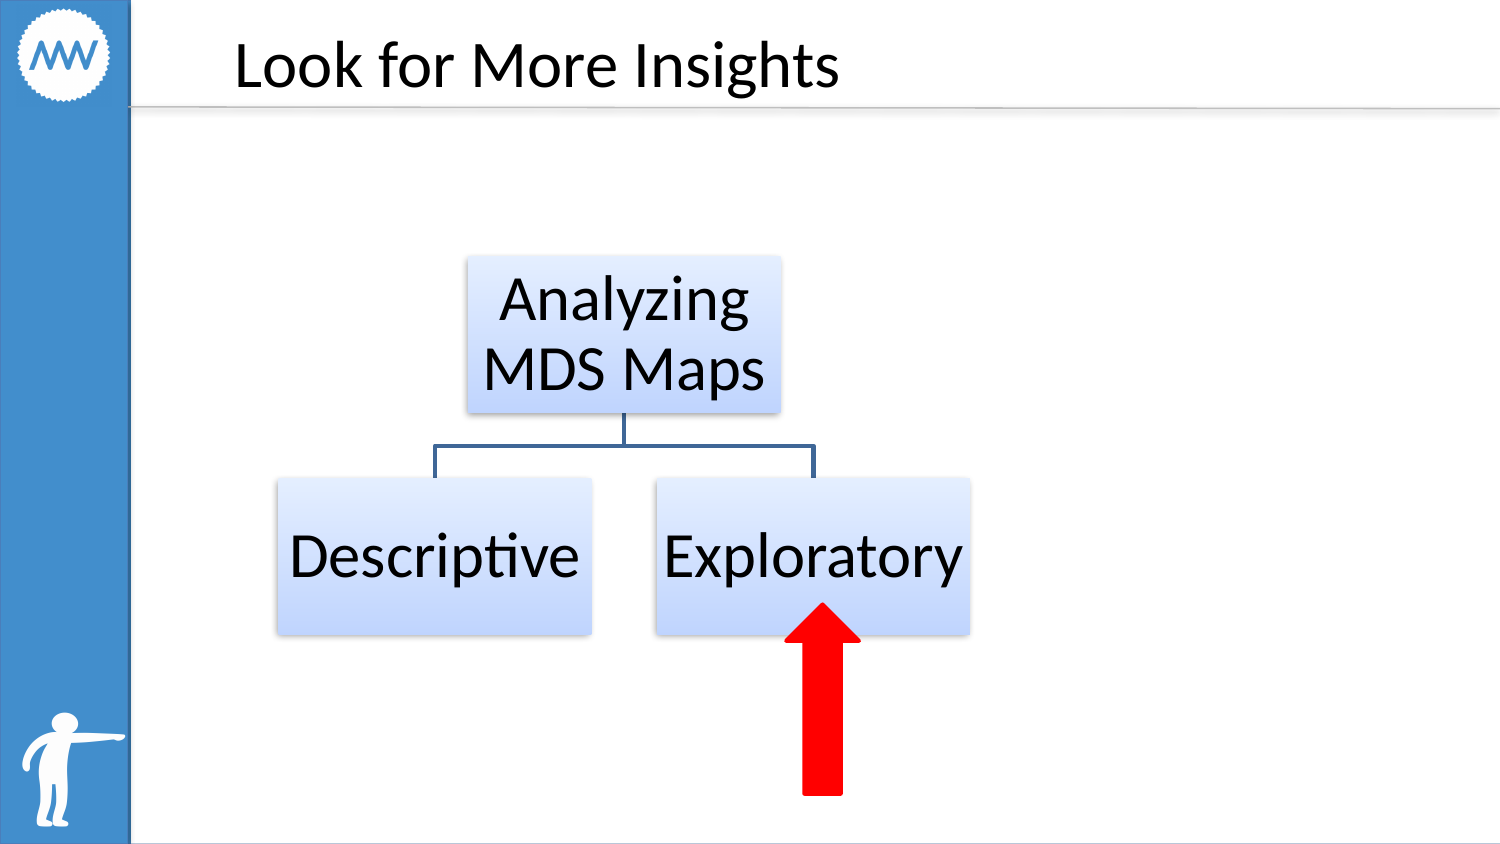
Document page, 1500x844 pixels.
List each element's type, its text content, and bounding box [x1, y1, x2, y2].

picture [7, 705, 128, 827]
title Look for More Insights [0, 12, 1077, 176]
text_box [278, 155, 971, 737]
picture [16, 4, 112, 12]
text_box [802, 744, 843, 796]
